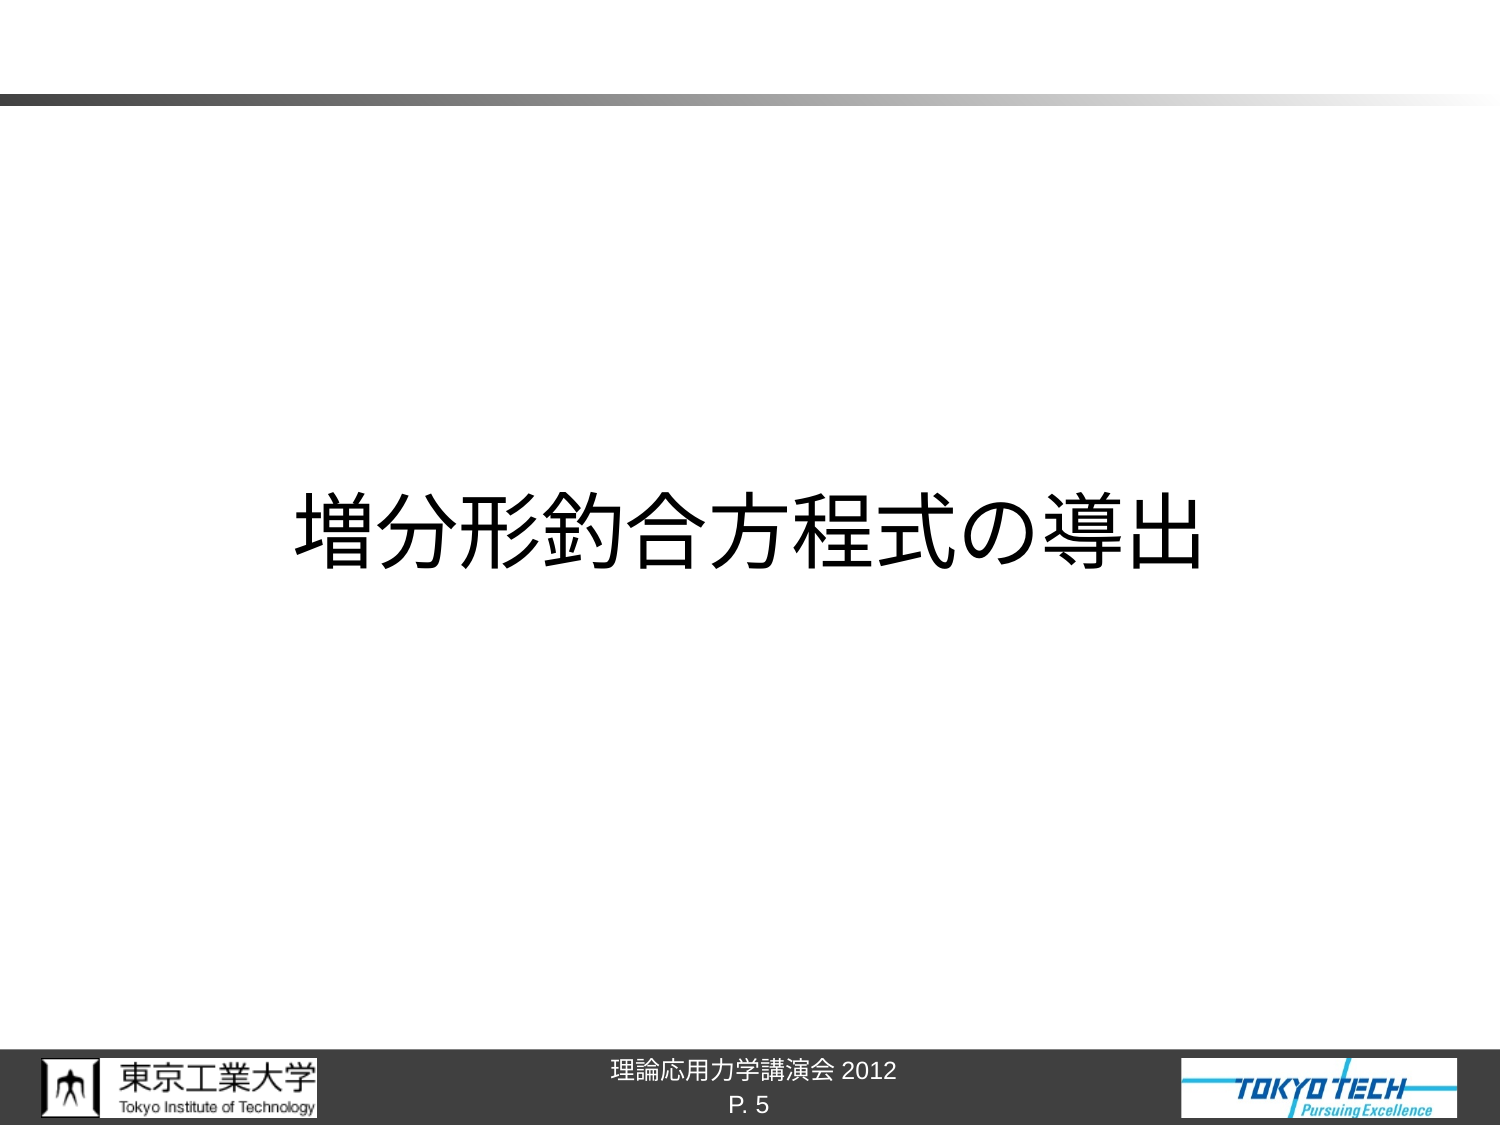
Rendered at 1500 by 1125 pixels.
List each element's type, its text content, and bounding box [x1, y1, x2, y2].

picture [41, 1058, 317, 1118]
slide_number P. 5 [662, 1087, 836, 1120]
picture [1181, 1058, 1458, 1118]
list 増分形釣合方程式の導出 [41, 102, 1459, 1050]
